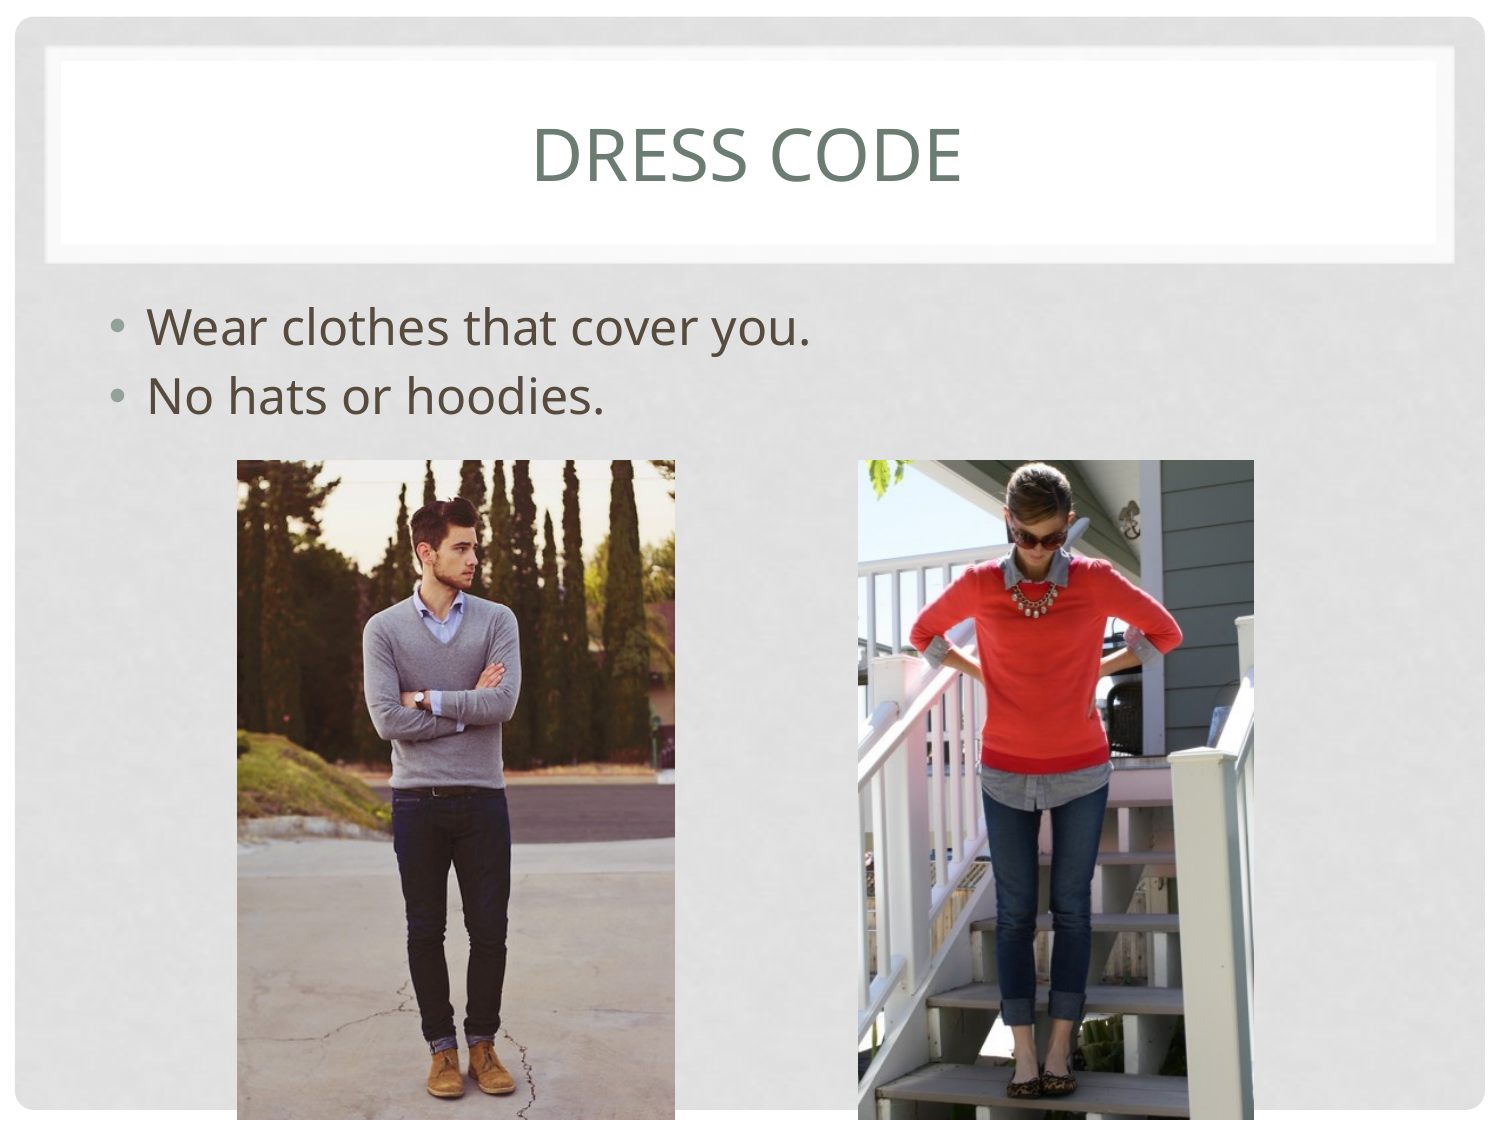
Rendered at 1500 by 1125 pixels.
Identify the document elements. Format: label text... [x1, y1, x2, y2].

title Dress Code [69, 66, 1425, 238]
picture [858, 460, 1254, 1120]
list Wear clothes that cover you. No hats or hoodies. [75, 287, 1425, 1005]
picture [237, 460, 676, 1120]
